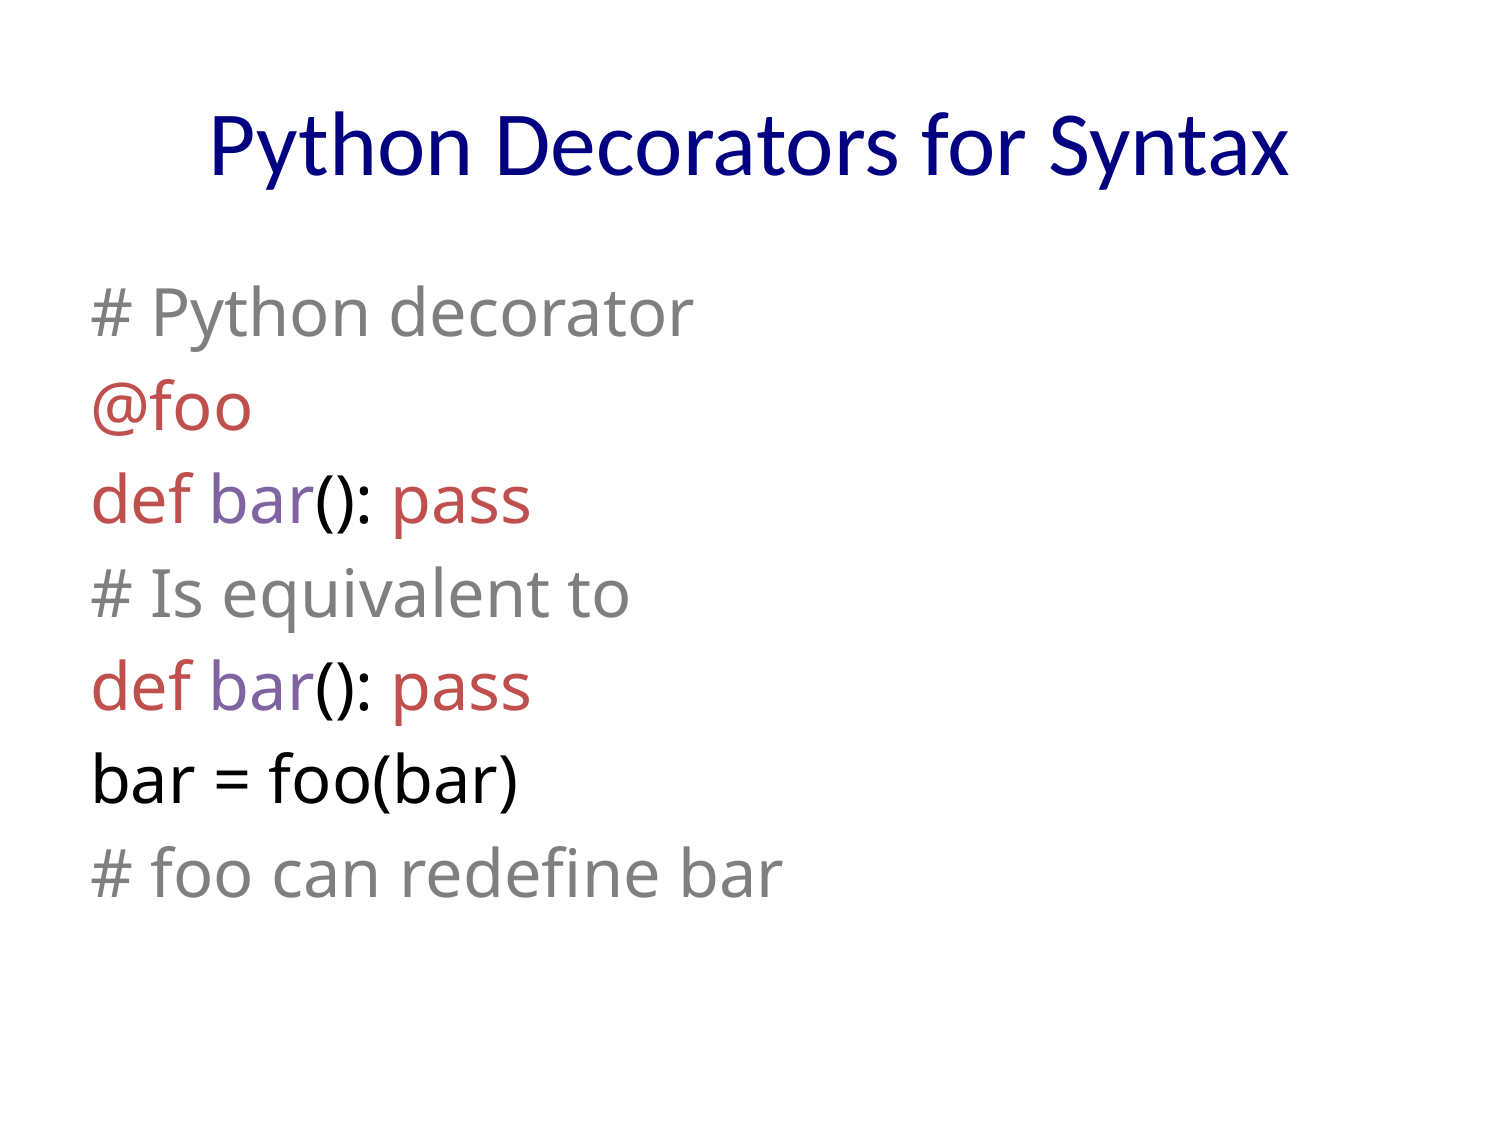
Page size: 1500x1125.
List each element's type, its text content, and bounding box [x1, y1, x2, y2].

title Python Decorators for Syntax [75, 45, 1425, 233]
list # Python decorator @foo def bar(): pass # Is equivalent to def bar(): pass bar = foo(bar) # foo can redefine bar [75, 262, 1425, 1005]
